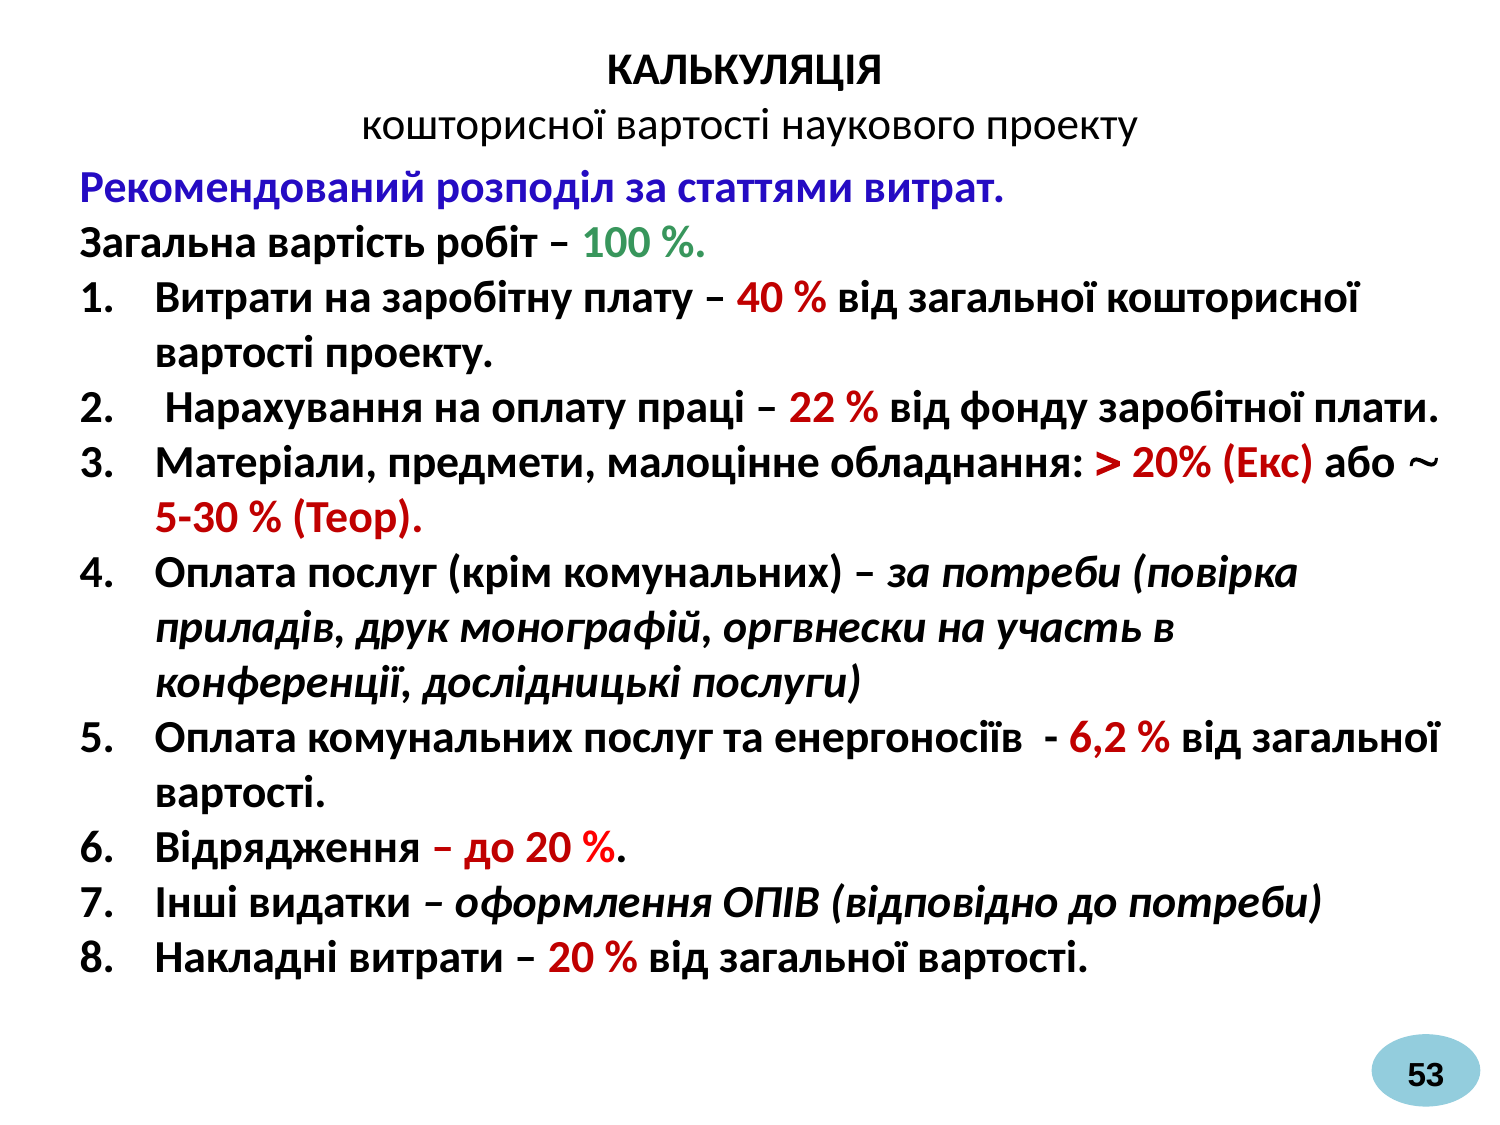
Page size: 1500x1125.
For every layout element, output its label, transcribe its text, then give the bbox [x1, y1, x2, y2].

title КАЛЬКУЛЯЦІЯ кошторисної вартості наукового проекту [75, 30, 1425, 149]
text_box 53 [1372, 1034, 1480, 1106]
text_box Рекомендований розподіл за статтями витрат. Загальна вартість робіт – 100 %. Витрати на заробітну плату – 40 % від загальної кошторисної вартості проекту. Нарахування на оплату праці – 22 % від фонду заробітної плати. Матеріали, предмети, малоцінне обладнання:  20% (Екс) або  5-30 % (Теор). Оплата послуг (крім комунальних) – за потреби (повірка приладів, друк монографій, оргвнески на участь в конференції, дослідницькі послуги) Оплата комунальних послуг та енергоносіїв - 6,2 % від загальної вартості. Відрядження – до 20 %. Інші видатки – оформлення ОПІВ (відповідно до потреби) Накладні витрати – 20 % від загальної вартості. [64, 149, 1459, 989]
